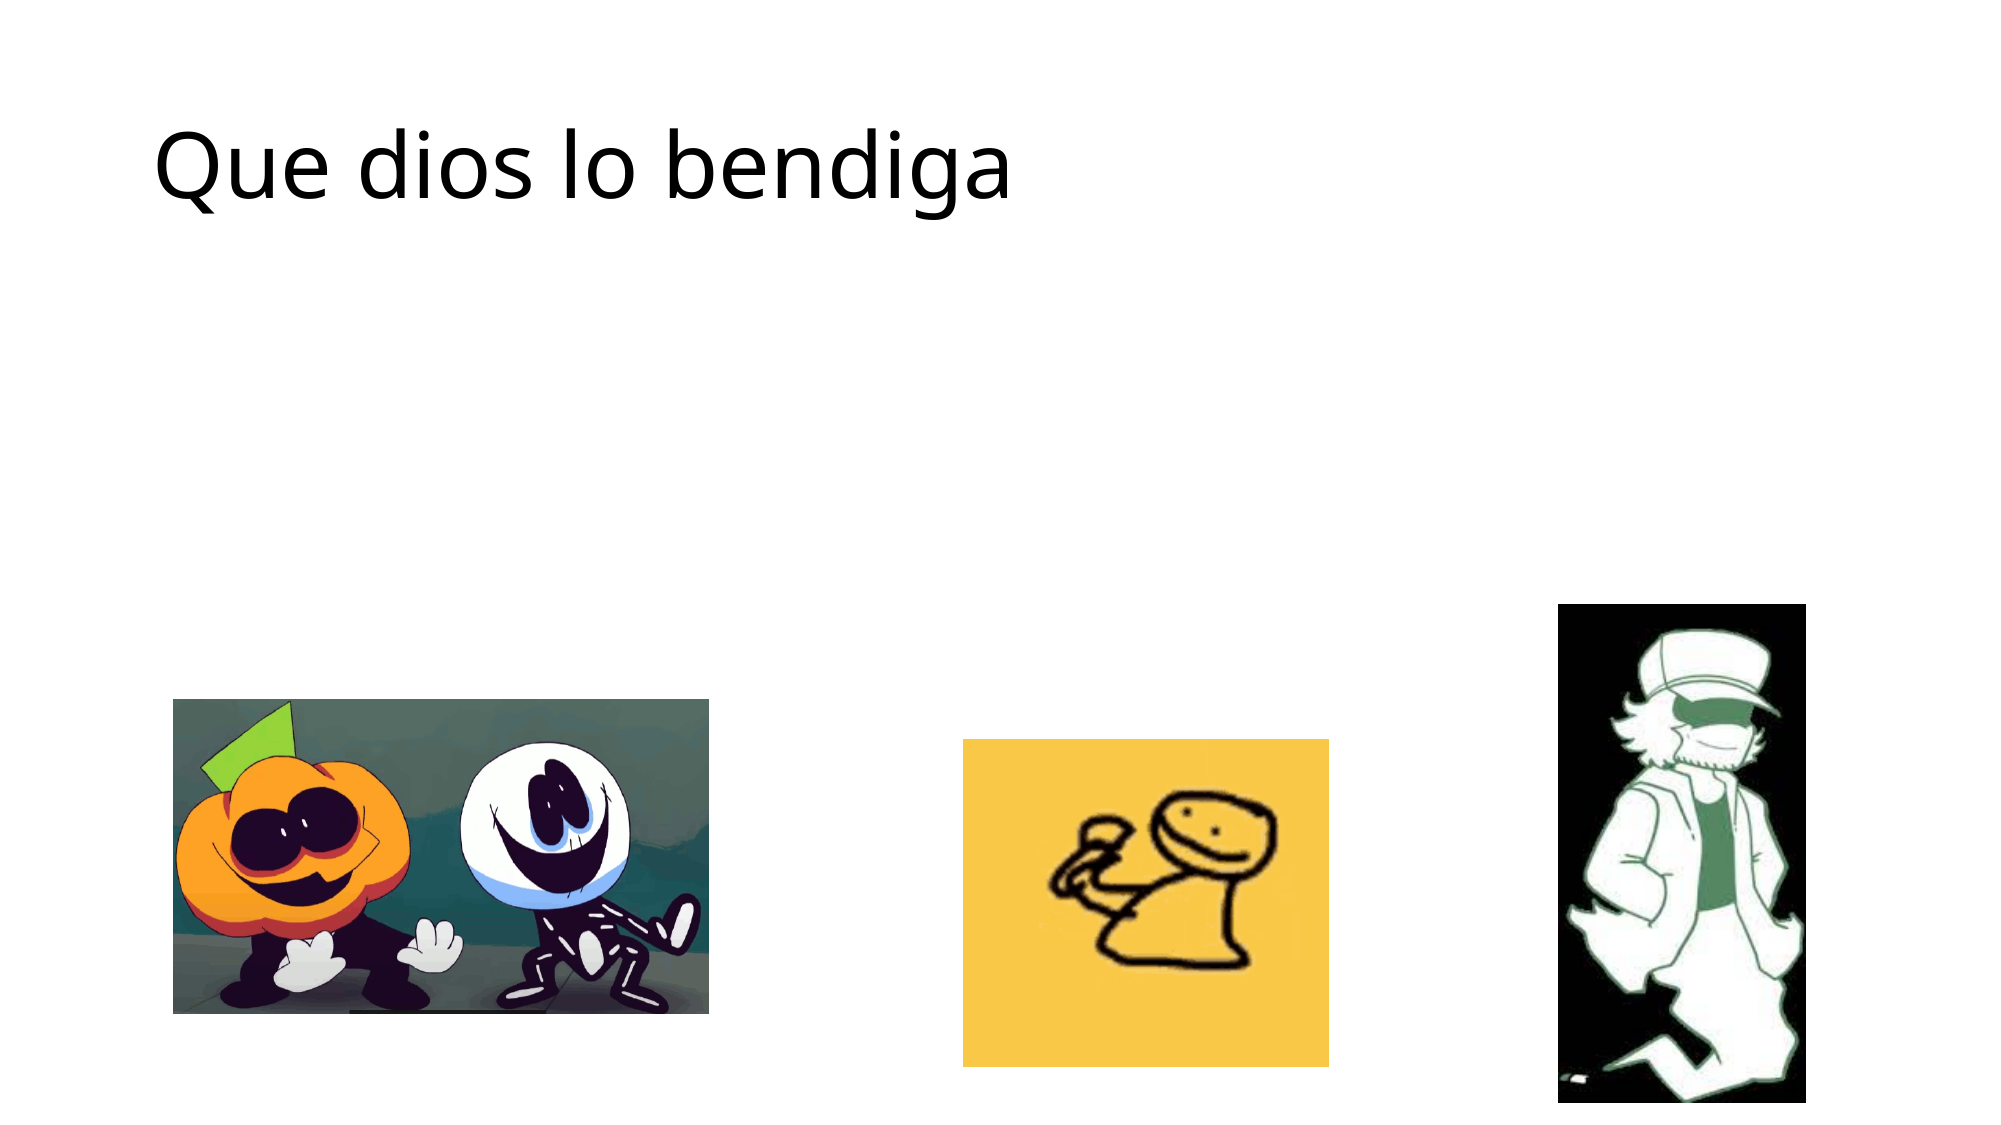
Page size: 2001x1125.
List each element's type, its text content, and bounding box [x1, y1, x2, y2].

title Que dios lo bendiga [137, 59, 1863, 278]
picture [173, 699, 709, 1014]
picture [1558, 604, 1806, 1103]
picture [963, 739, 1329, 1067]
